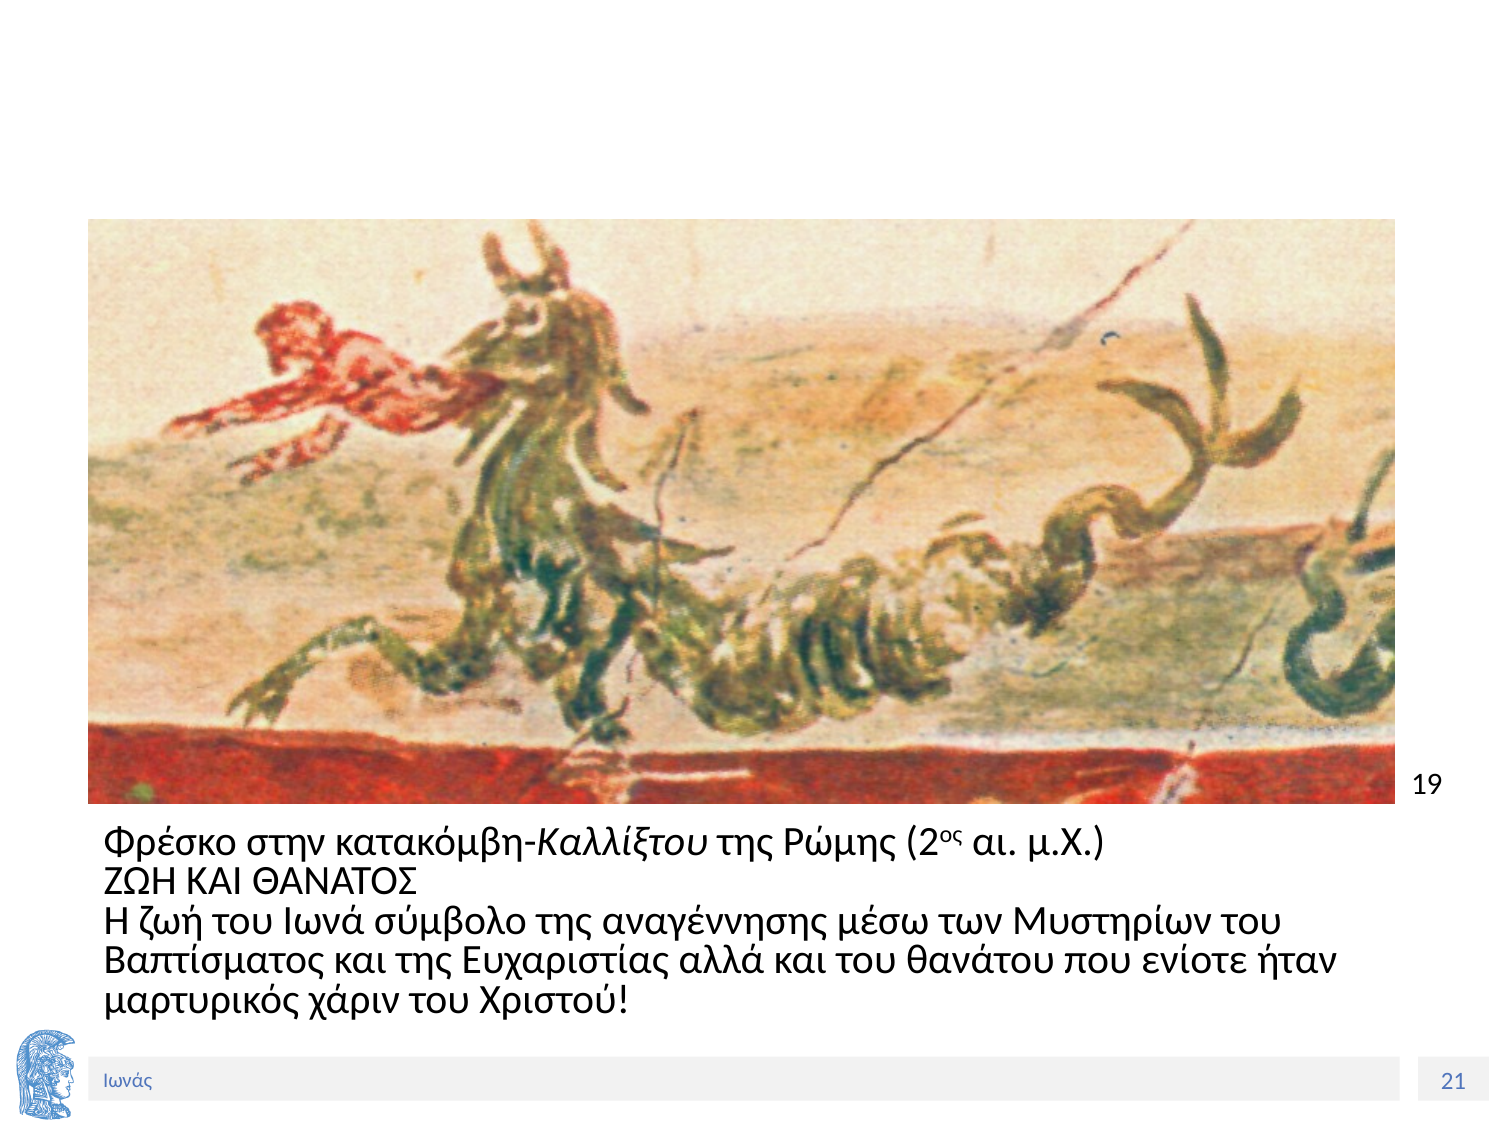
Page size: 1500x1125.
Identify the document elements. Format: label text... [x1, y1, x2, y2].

text_box Φρέσκο στην κατακόμβη-Καλλίξτου της Ρώμης (2ος αι. μ.Χ.) ΖΩΗ ΚΑΙ ΘΑΝΑΤΟΣ Η ζωή του Ιωνά σύμβολο της αναγέννησης μέσω των Μυστηρίων του Βαπτίσματος και της Ευχαριστίας αλλά και του θανάτου που ενίοτε ήταν μαρτυρικός χάριν του Χριστού! [88, 845, 1395, 1000]
text_box 19 [1399, 760, 1459, 804]
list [88, 219, 1395, 804]
picture [9, 1026, 81, 1120]
